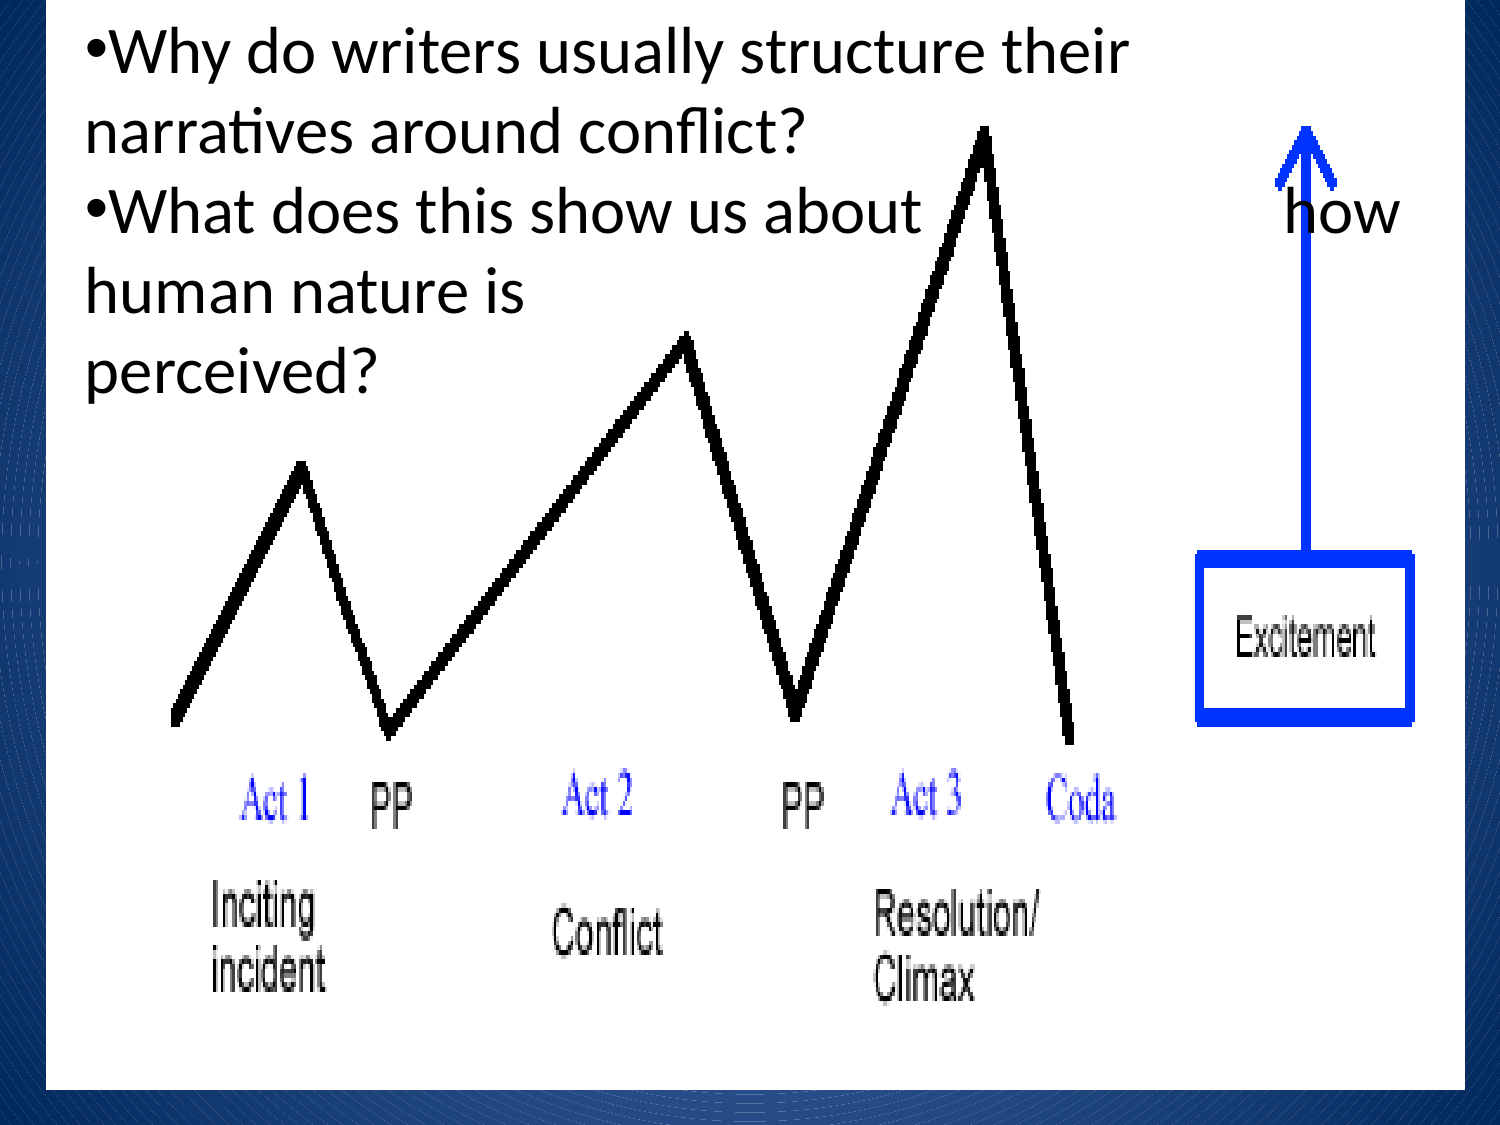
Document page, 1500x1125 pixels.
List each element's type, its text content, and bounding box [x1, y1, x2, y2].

slide_number 47 [1074, 1091, 1425, 1103]
picture [46, 0, 1466, 1091]
